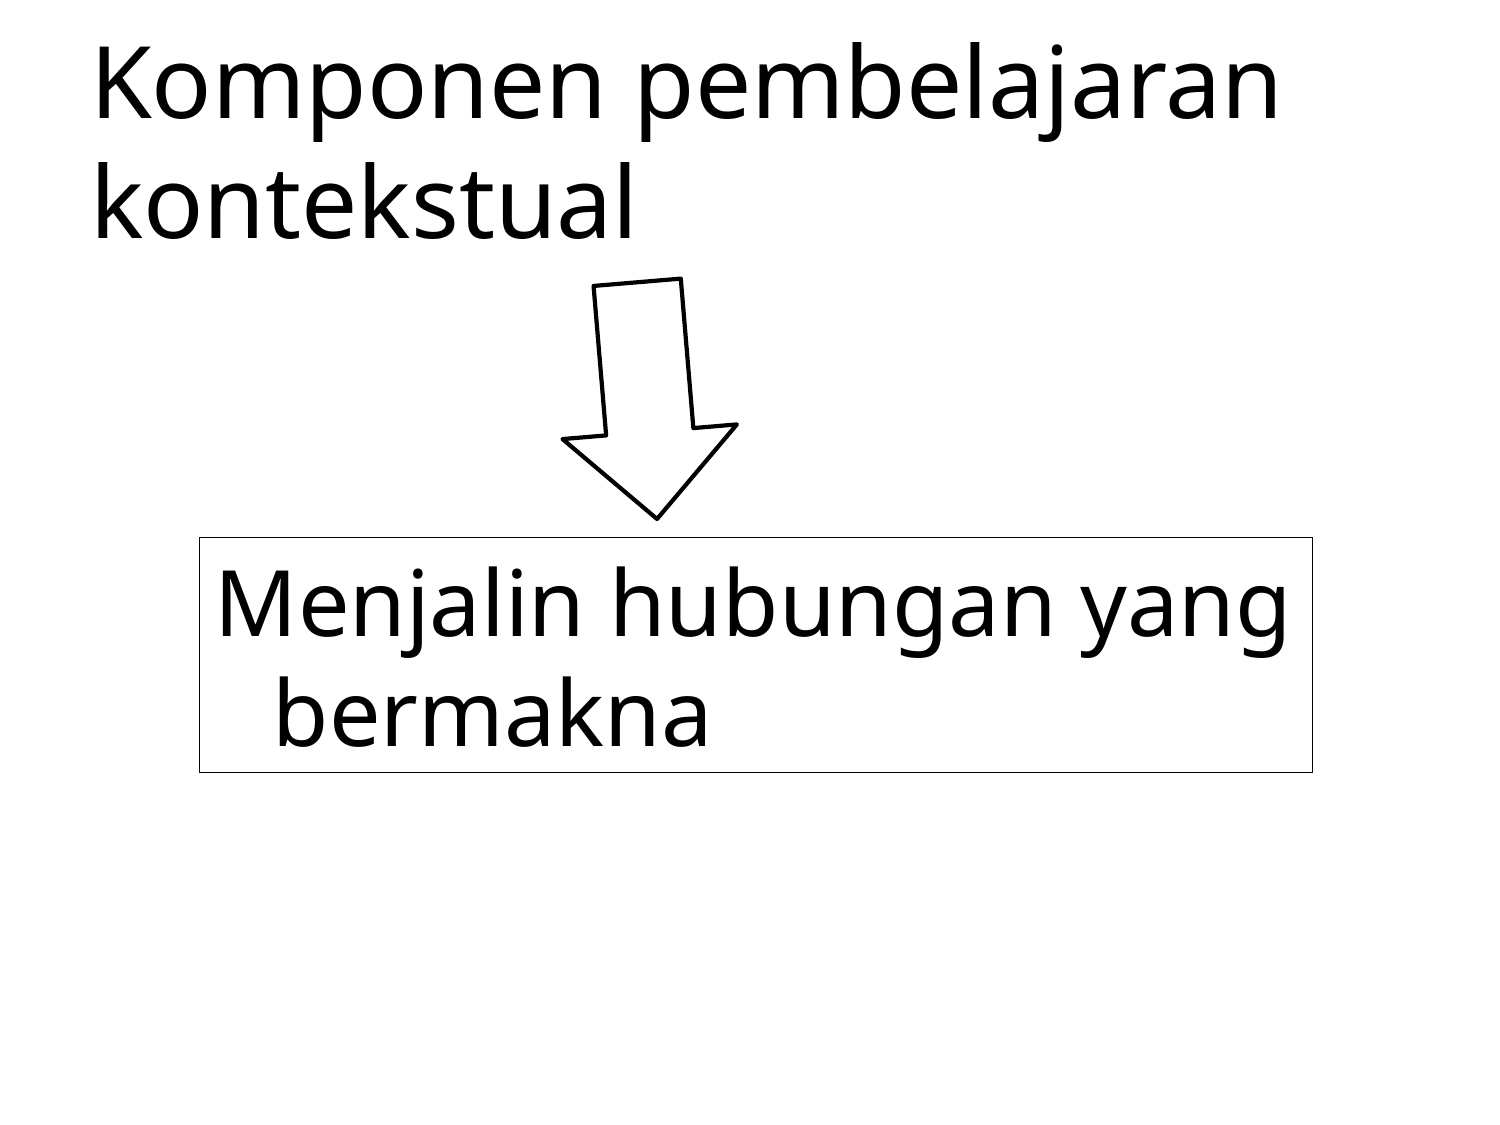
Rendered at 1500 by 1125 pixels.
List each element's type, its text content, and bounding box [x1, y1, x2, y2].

text_box Menjalin hubungan yang bermakna [199, 537, 1313, 773]
title Komponen pembelajaran kontekstual [75, 45, 1425, 233]
text_box [560, 276, 739, 522]
